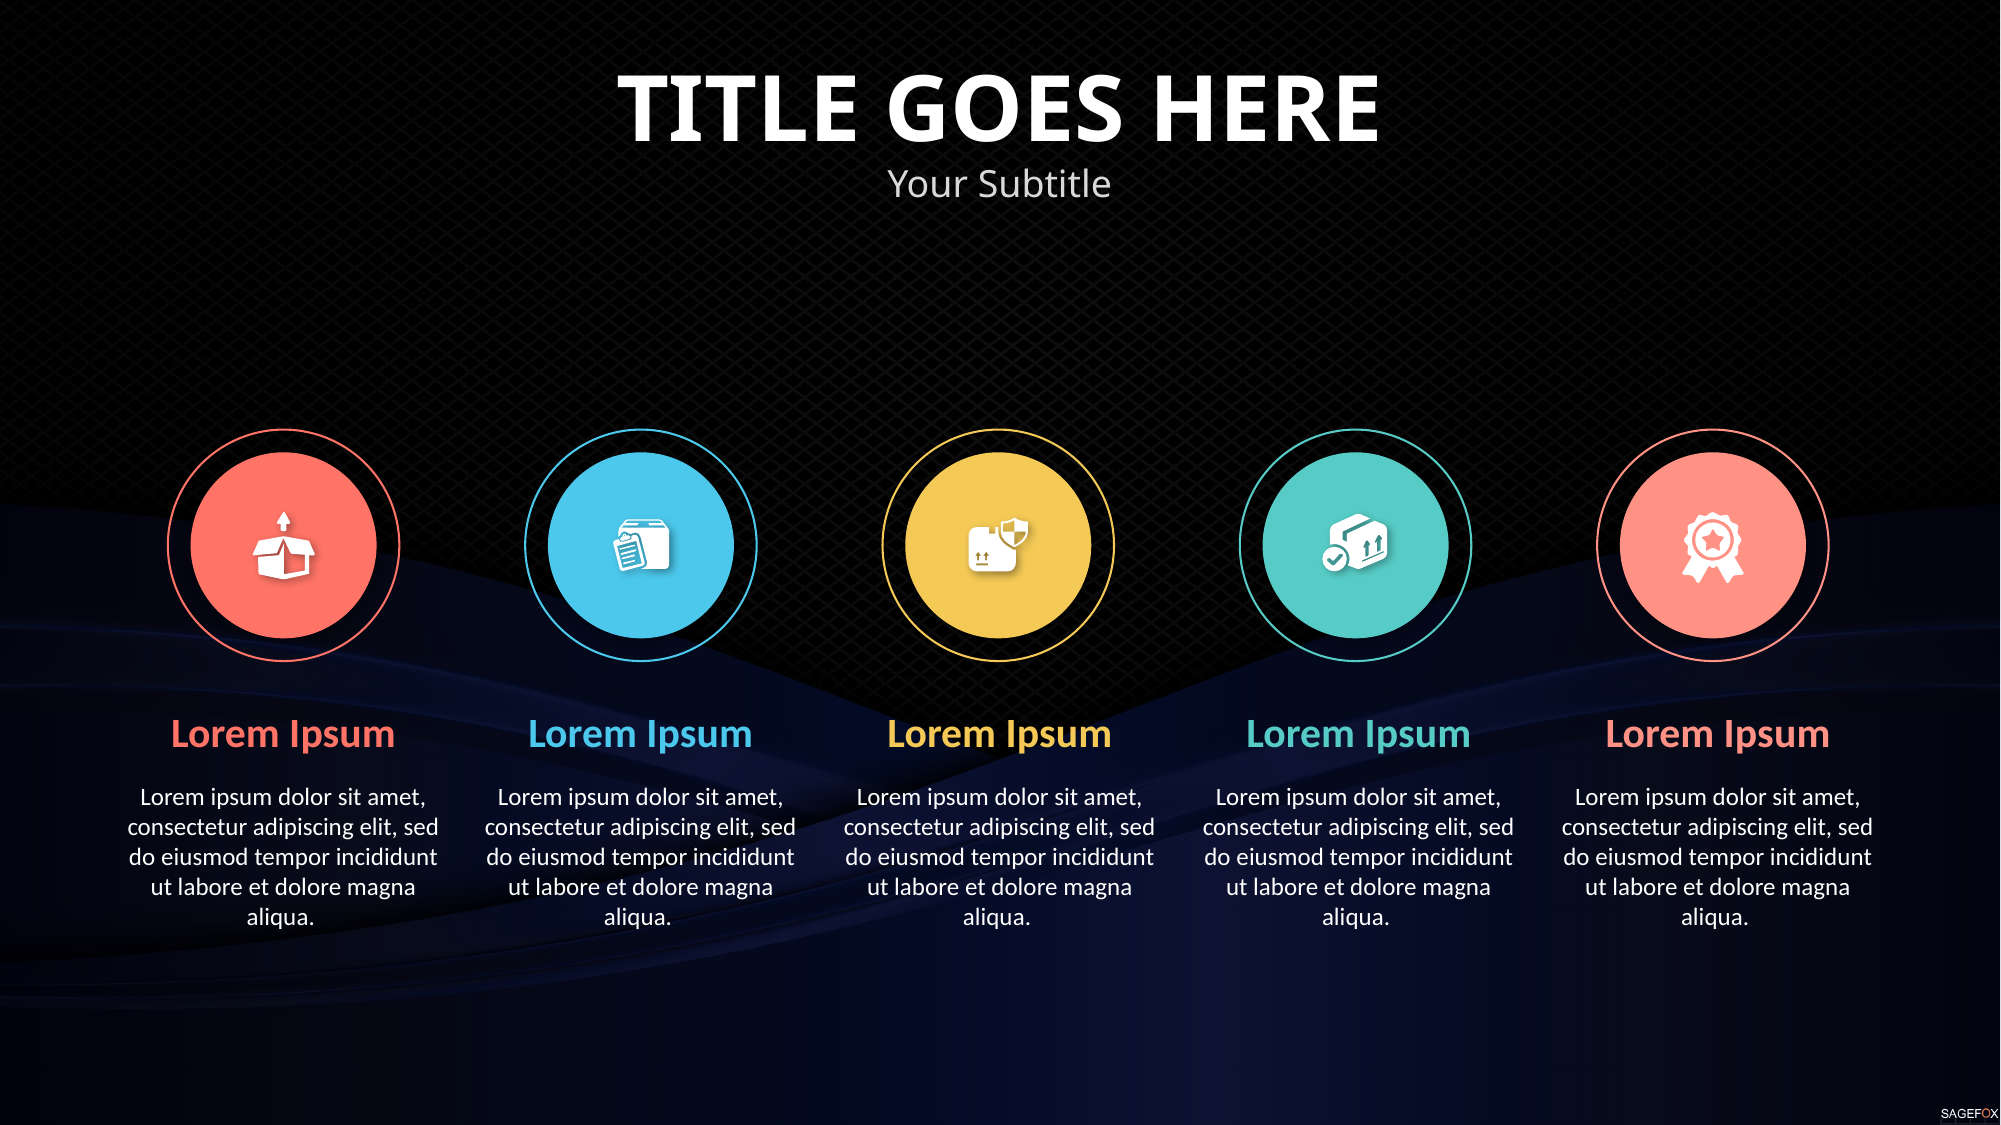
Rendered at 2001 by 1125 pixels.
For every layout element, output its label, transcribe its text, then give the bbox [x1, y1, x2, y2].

text_box Lorem Ipsum Lorem ipsum dolor sit amet, consectetur adipiscing elit, sed do eiusmod tempor incididunt ut labore et dolore magna aliqua. [827, 698, 1173, 983]
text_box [1597, 429, 1829, 662]
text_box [1239, 429, 1472, 662]
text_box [882, 429, 1114, 662]
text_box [525, 429, 757, 662]
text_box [167, 429, 400, 662]
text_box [1681, 512, 1744, 584]
text_box Lorem Ipsum Lorem ipsum dolor sit amet, consectetur adipiscing elit, sed do eiusmod tempor incididunt ut labore et dolore magna aliqua. [1186, 698, 1532, 983]
text_box TITLE GOES HERE Your Subtitle [548, 42, 1452, 212]
text_box Lorem Ipsum Lorem ipsum dolor sit amet, consectetur adipiscing elit, sed do eiusmod tempor incididunt ut labore et dolore magna aliqua. [111, 698, 457, 983]
text_box Lorem Ipsum Lorem ipsum dolor sit amet, consectetur adipiscing elit, sed do eiusmod tempor incididunt ut labore et dolore magna aliqua. [1545, 698, 1891, 983]
picture [0, 0, 2001, 1125]
text_box Lorem Ipsum Lorem ipsum dolor sit amet, consectetur adipiscing elit, sed do eiusmod tempor incididunt ut labore et dolore magna aliqua. [468, 698, 814, 983]
